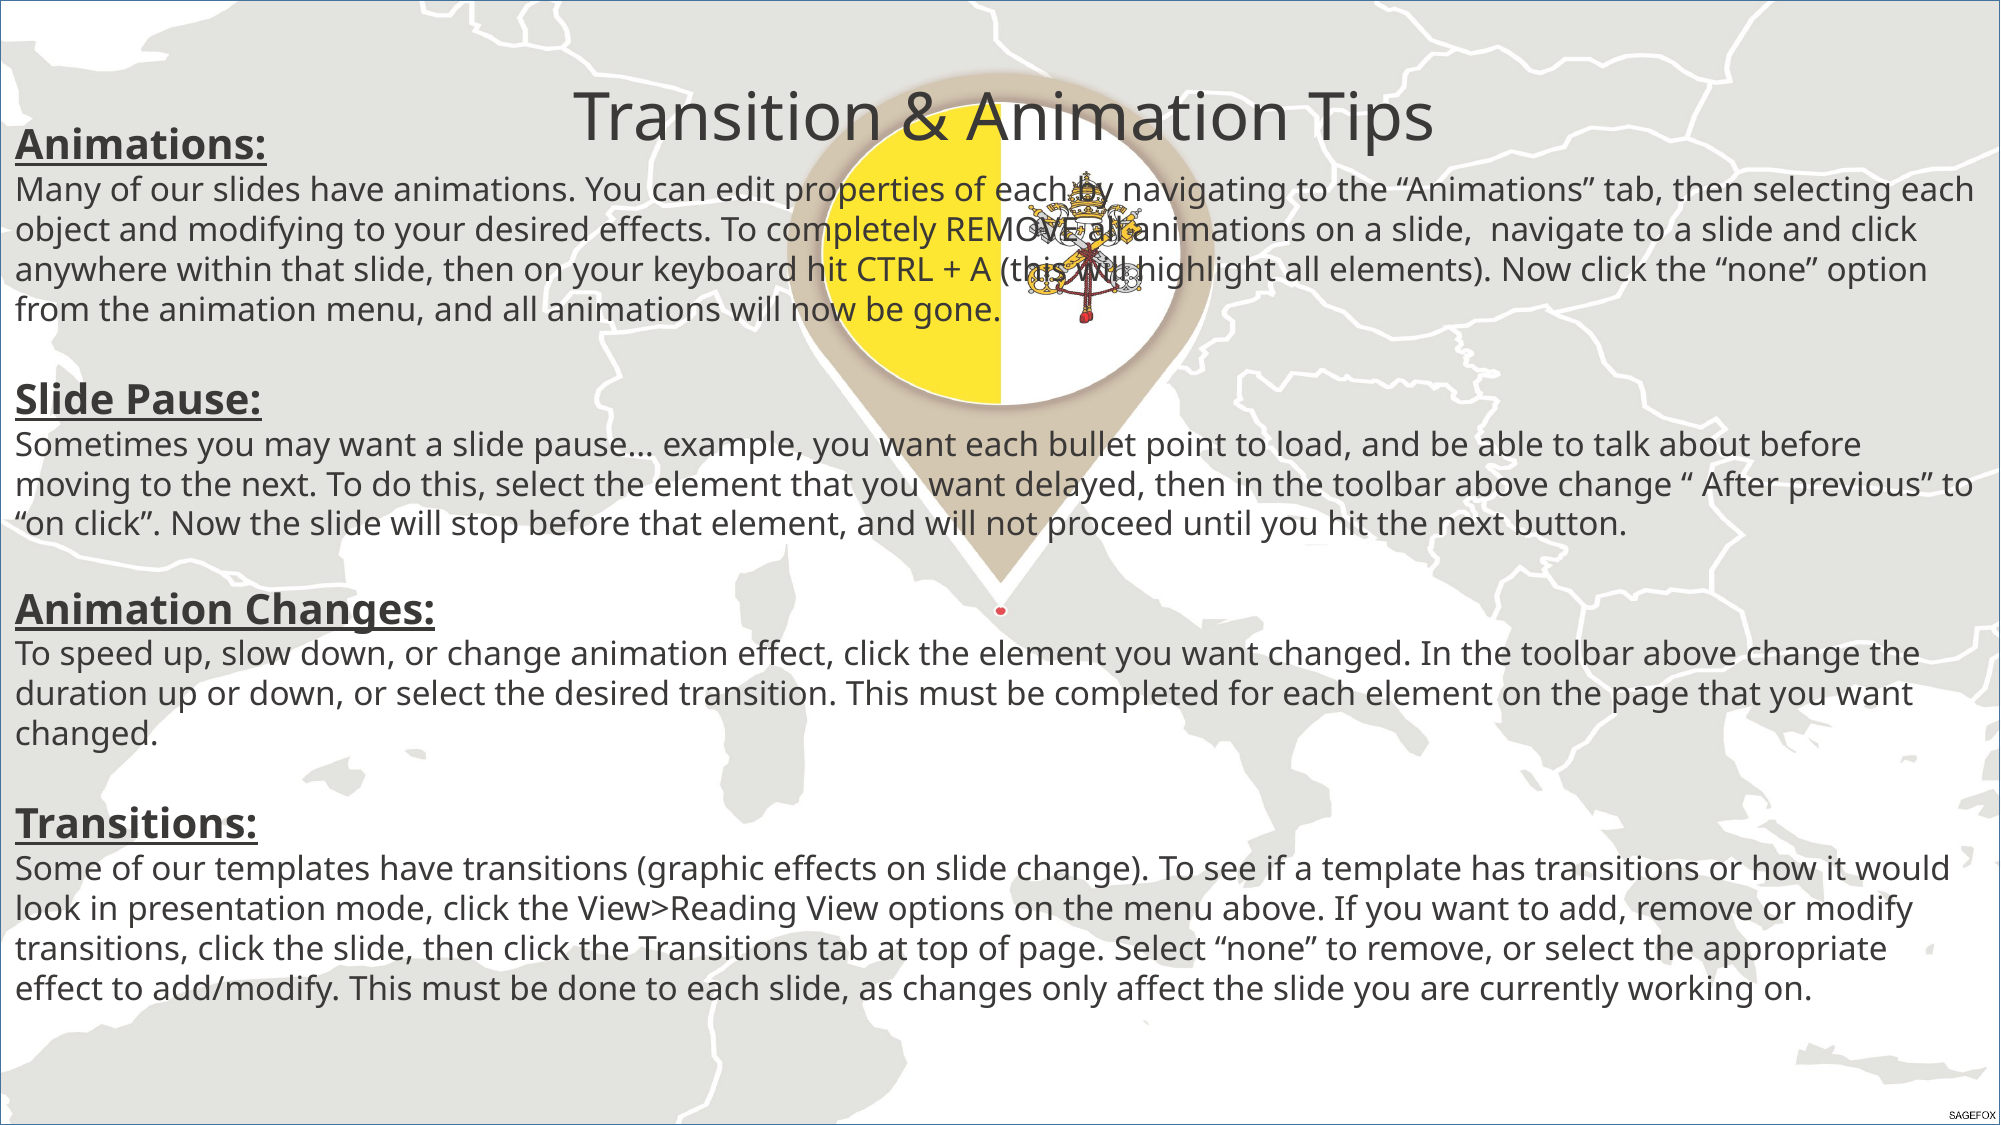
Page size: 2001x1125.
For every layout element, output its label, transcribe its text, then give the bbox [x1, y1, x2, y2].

title Transition & Animation Tips [477, 59, 1532, 177]
text_box Animations: Many of our slides have animations. You can edit properties of each by navigating to the “Animations” tab, then selecting each object and modifying to your desired effects. To completely REMOVE all animations on a slide, navigate to a slide and click anywhere within that slide, then on your keyboard hit CTRL + A (this will highlight all elements). Now click the “none” option from the animation menu, and all animations will now be gone. Slide Pause: Sometimes you may want a slide pause… example, you want each bullet point to load, and be able to talk about before moving to the next. To do this, select the element that you want delayed, then in the toolbar above change “ After previous” to “on click”. Now the slide will stop before that element, and will not proceed until you hit the next button. Animation Changes: To speed up, slow down, or change animation effect, click the element you want changed. In the toolbar above change the duration up or down, or select the desired transition. This must be completed for each element on the page that you want changed. Transitions: Some of our templates have transitions (graphic effects on slide change). To see if a template has transitions or how it would look in presentation mode, click the View>Reading View options on the menu above. If you want to add, remove or modify transitions, click the slide, then click the Transitions tab at top of page. Select “none” to remove, or select the appropriate effect to add/modify. This must be done to each slide, as changes only affect the slide you are currently working on. [0, 0, 2000, 1125]
